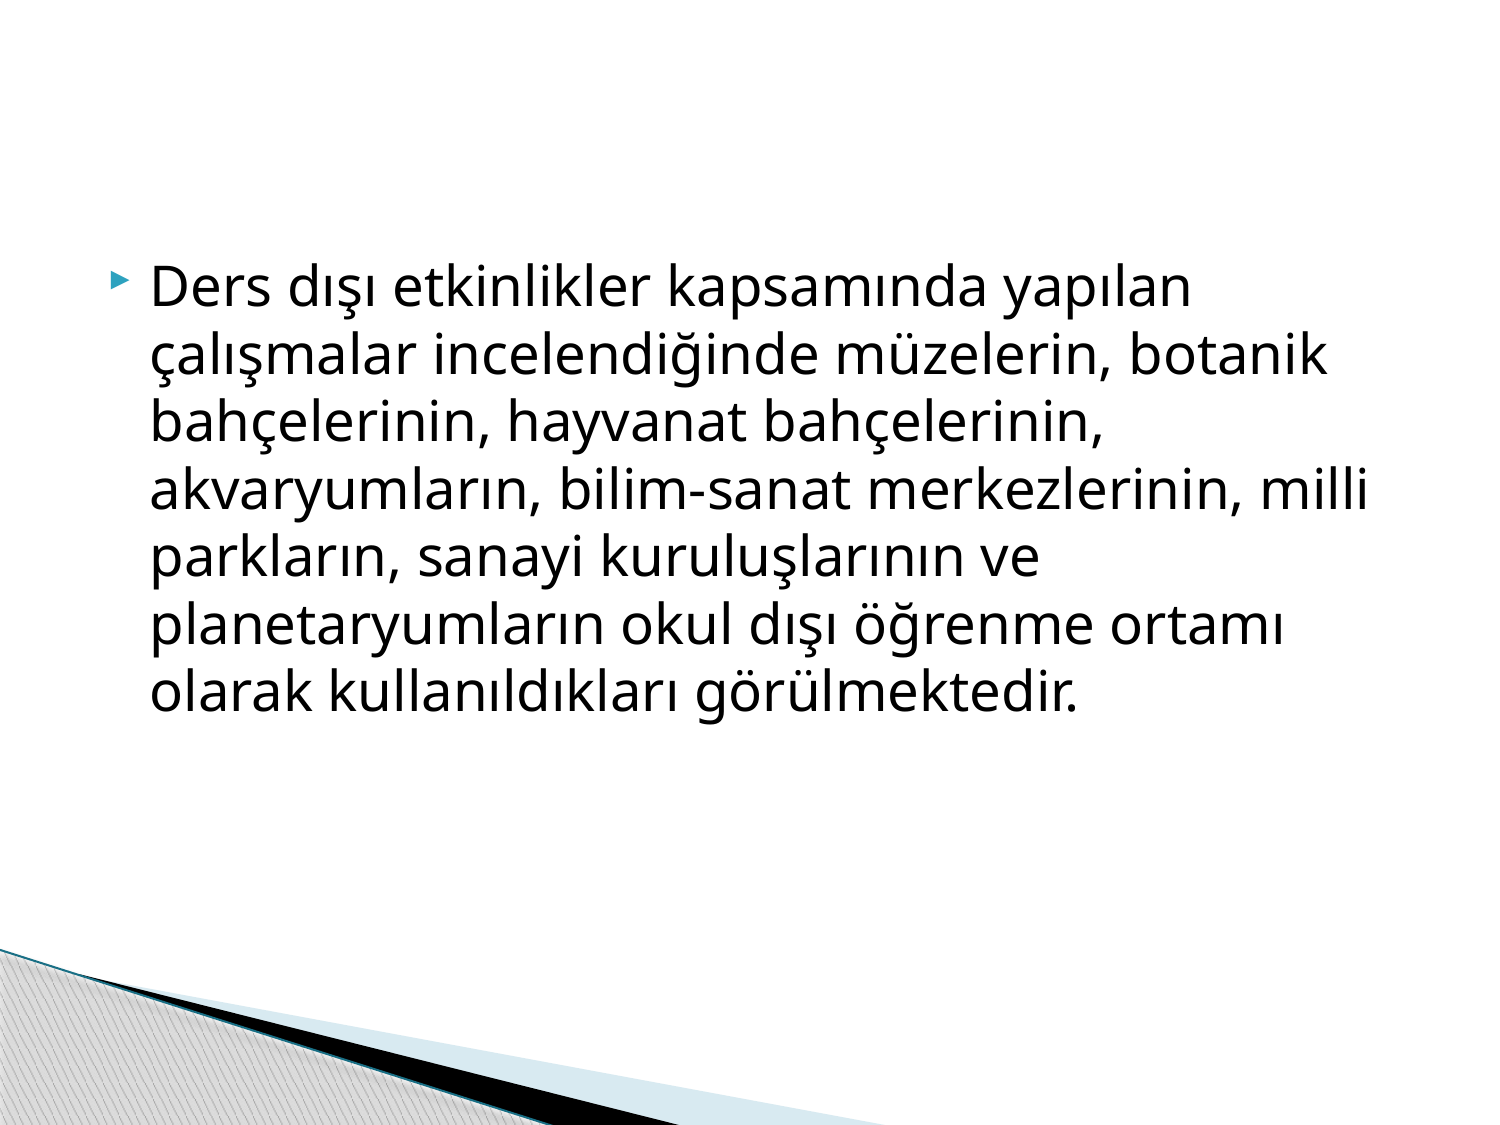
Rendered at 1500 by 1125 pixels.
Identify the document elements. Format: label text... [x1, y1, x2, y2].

list Ders dışı etkinlikler kapsamında yapılan çalışmalar incelendiğinde müzelerin, botanik bahçelerinin, hayvanat bahçelerinin, akvaryumların, bilim-sanat merkezlerinin, milli parkların, sanayi kuruluşlarının ve planetaryumların okul dışı öğrenme ortamı olarak kullanıldıkları görülmektedir. [75, 243, 1425, 986]
